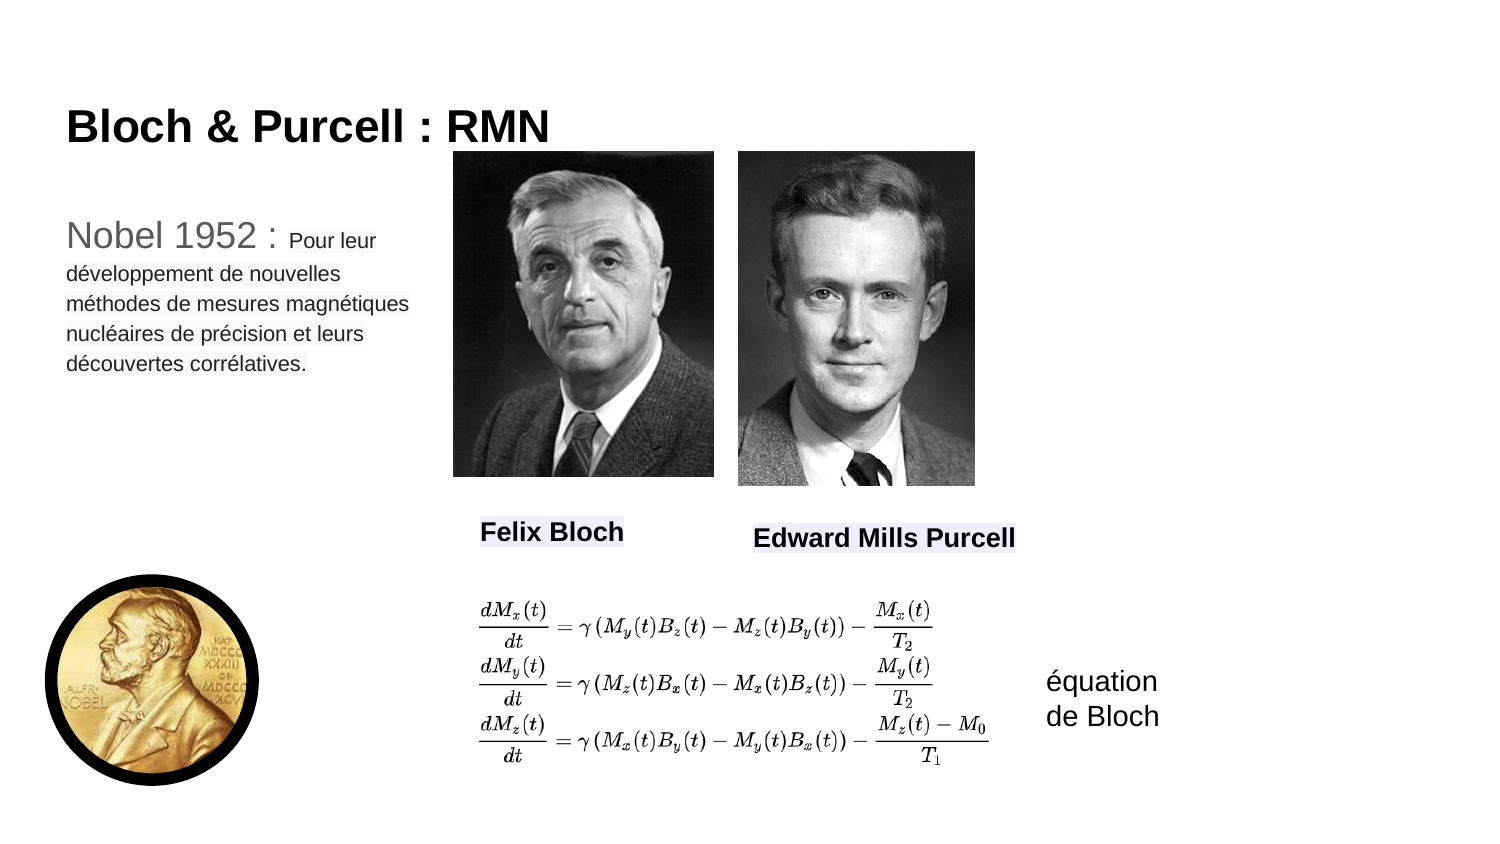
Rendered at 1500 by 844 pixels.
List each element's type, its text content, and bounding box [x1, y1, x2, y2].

text_box équation de Bloch [1031, 647, 1208, 748]
picture [464, 587, 997, 773]
picture [50, 580, 253, 780]
picture [737, 151, 975, 487]
list Nobel 1952 : Pour leur développement de nouvelles méthodes de mesures magnétiques nucléaires de précision et leurs découvertes corrélatives. [51, 189, 454, 560]
text_box Felix Bloch [465, 498, 702, 562]
picture [453, 151, 714, 477]
title Bloch & Purcell : RMN [51, 72, 1449, 167]
text_box Edward Mills Purcell [738, 505, 1048, 568]
